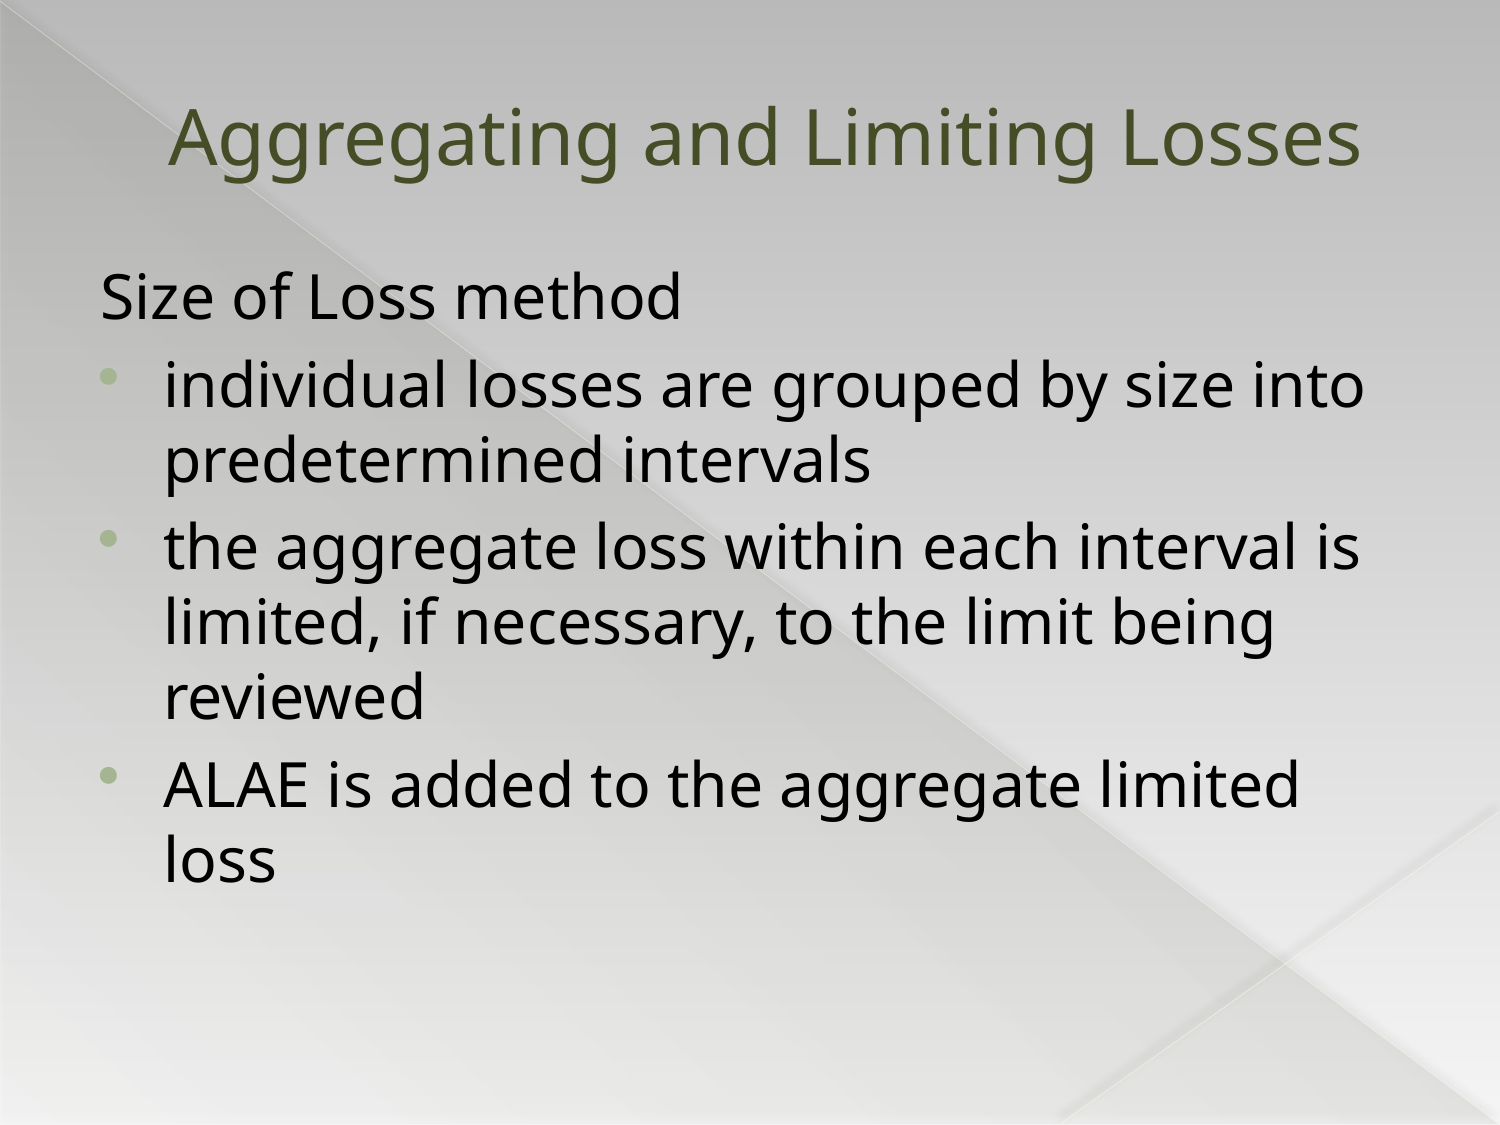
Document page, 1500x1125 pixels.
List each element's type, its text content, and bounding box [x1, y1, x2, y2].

list Size of Loss method individual losses are grouped by size into predetermined intervals the aggregate loss within each interval is limited, if necessary, to the limit being reviewed ALAE is added to the aggregate limited loss [75, 249, 1425, 1013]
title Aggregating and Limiting Losses [75, 43, 1425, 225]
